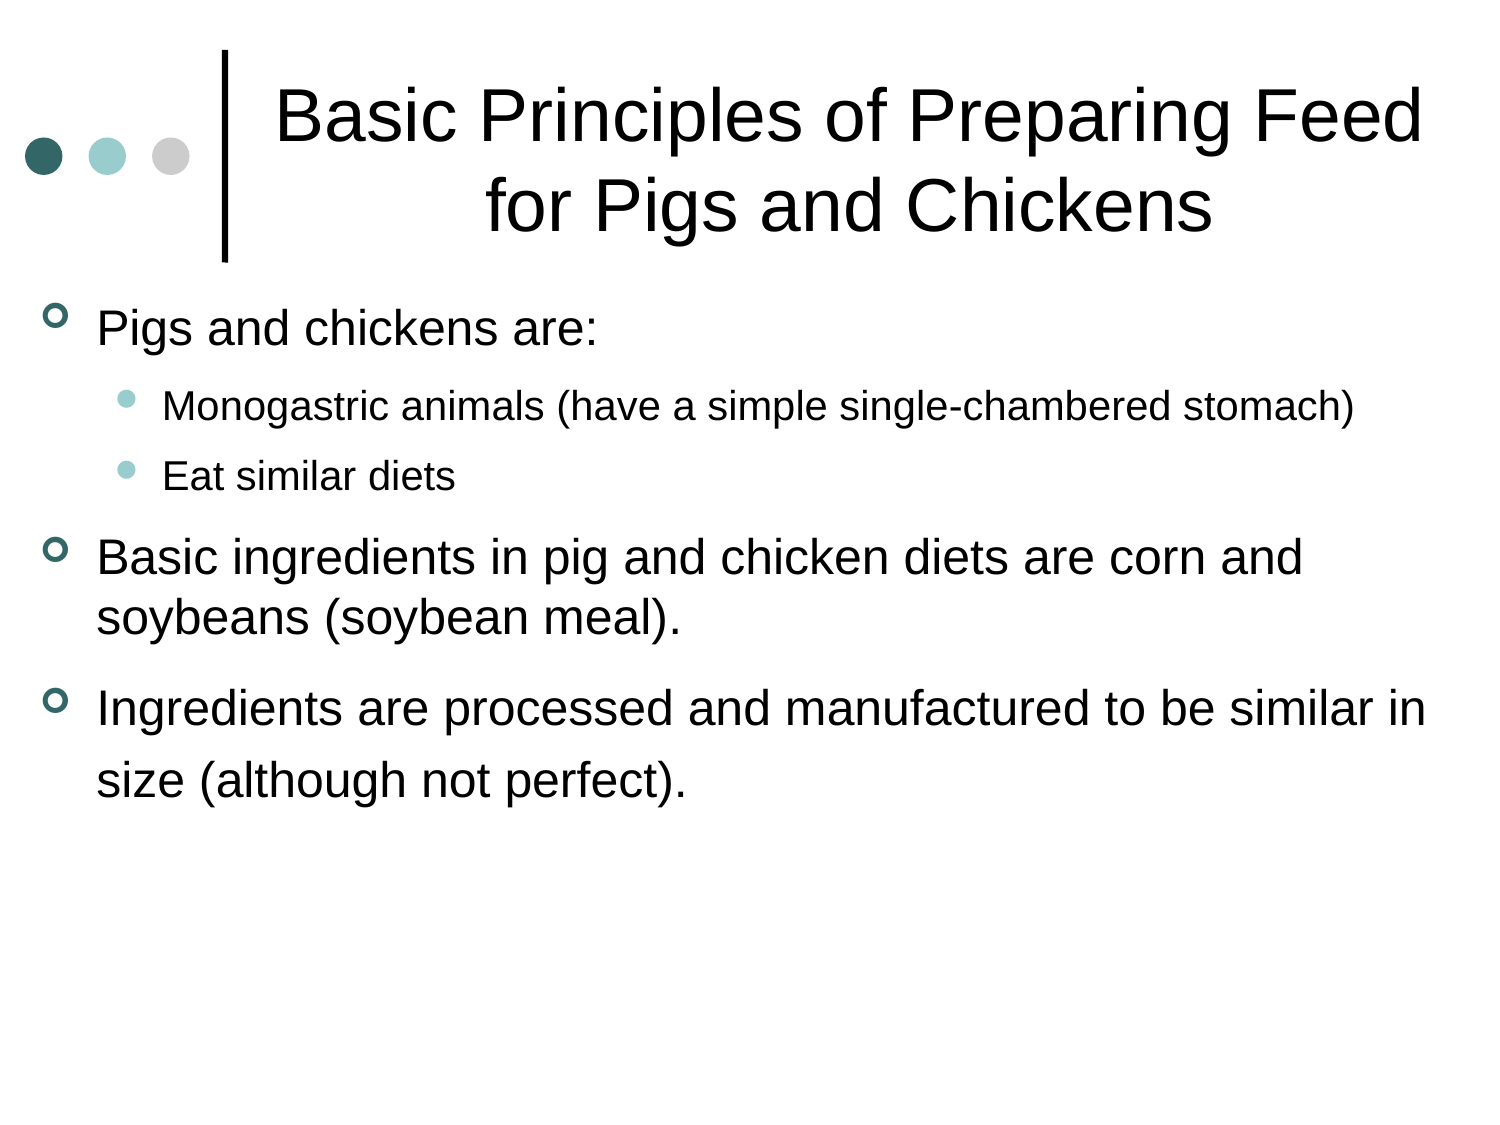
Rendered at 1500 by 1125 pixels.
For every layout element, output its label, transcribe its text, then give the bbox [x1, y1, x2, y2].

list Pigs and chickens are: Monogastric animals (have a simple single-chambered stomach) Eat similar diets Basic ingredients in pig and chicken diets are corn and soybeans (soybean meal). Ingredients are processed and manufactured to be similar in size (although not perfect). [24, 275, 1488, 1113]
title Basic Principles of Preparing Feed for Pigs and Chickens [237, 62, 1463, 250]
